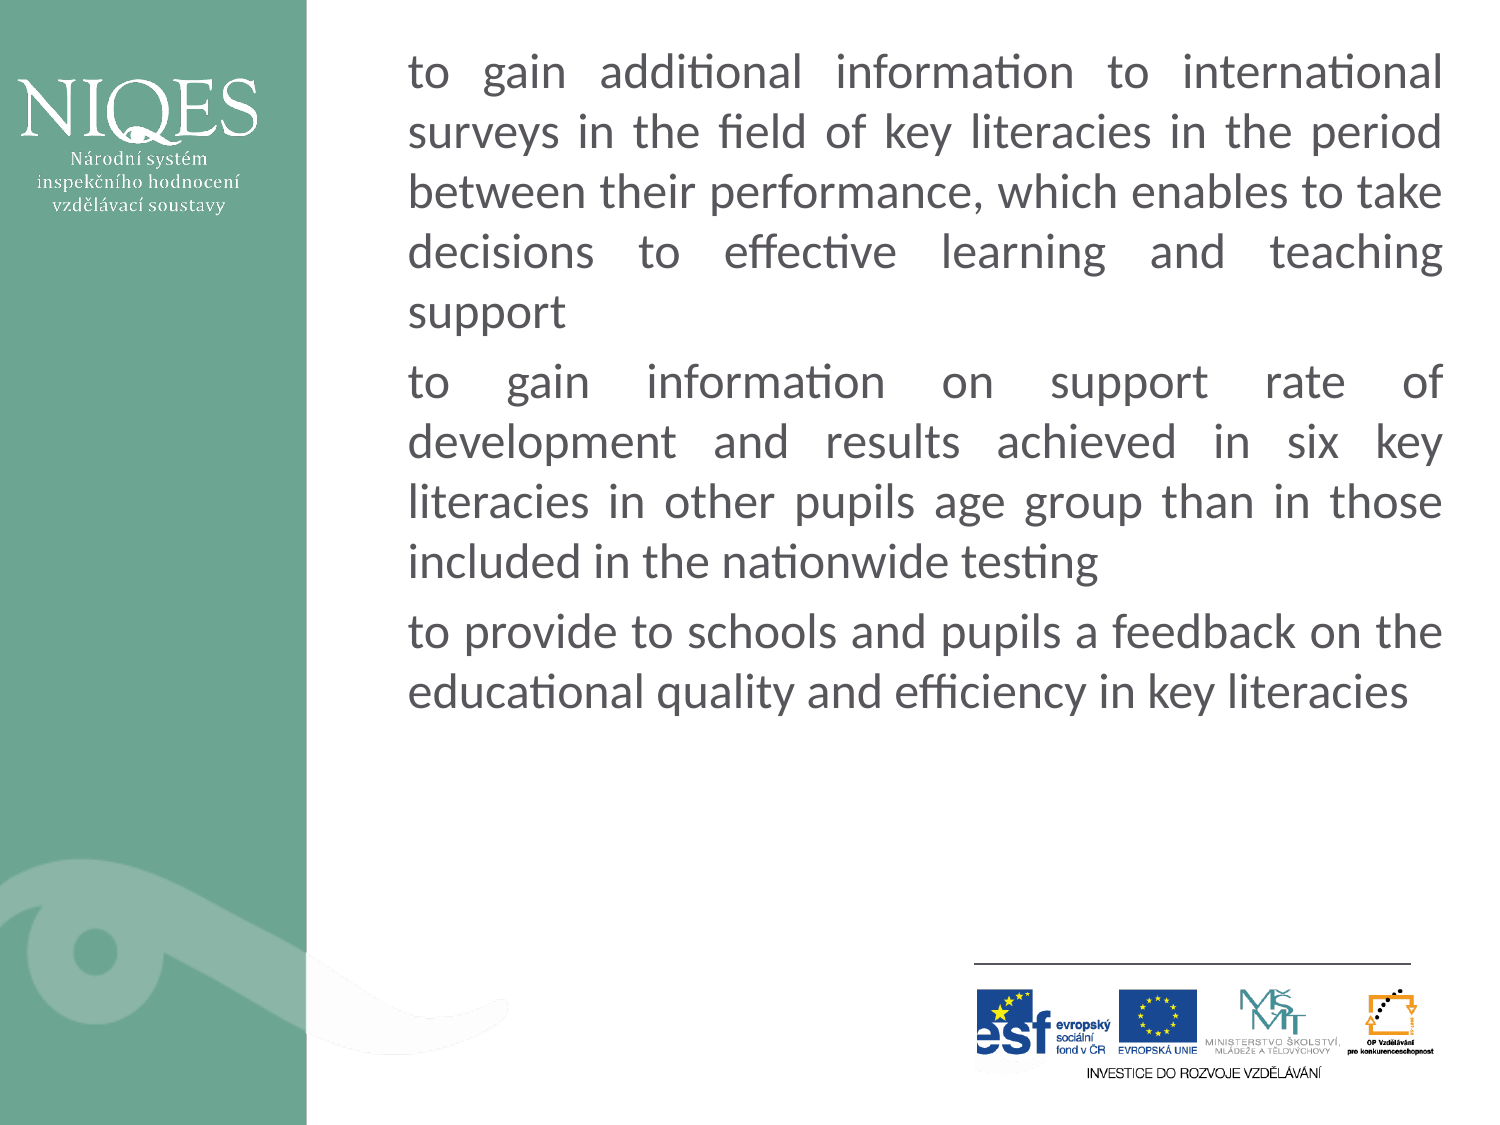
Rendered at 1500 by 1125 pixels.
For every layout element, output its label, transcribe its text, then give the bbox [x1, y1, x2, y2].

list to gain additional information to international surveys in the field of key literacies in the period between their performance, which enables to take decisions to effective learning and teaching support to gain information on support rate of development and results achieved in six key literacies in other pupils age group than in those included in the nationwide testing to provide to schools and pupils a feedback on the educational quality and efficiency in key literacies [336, 30, 1459, 953]
picture [0, 0, 1500, 1125]
